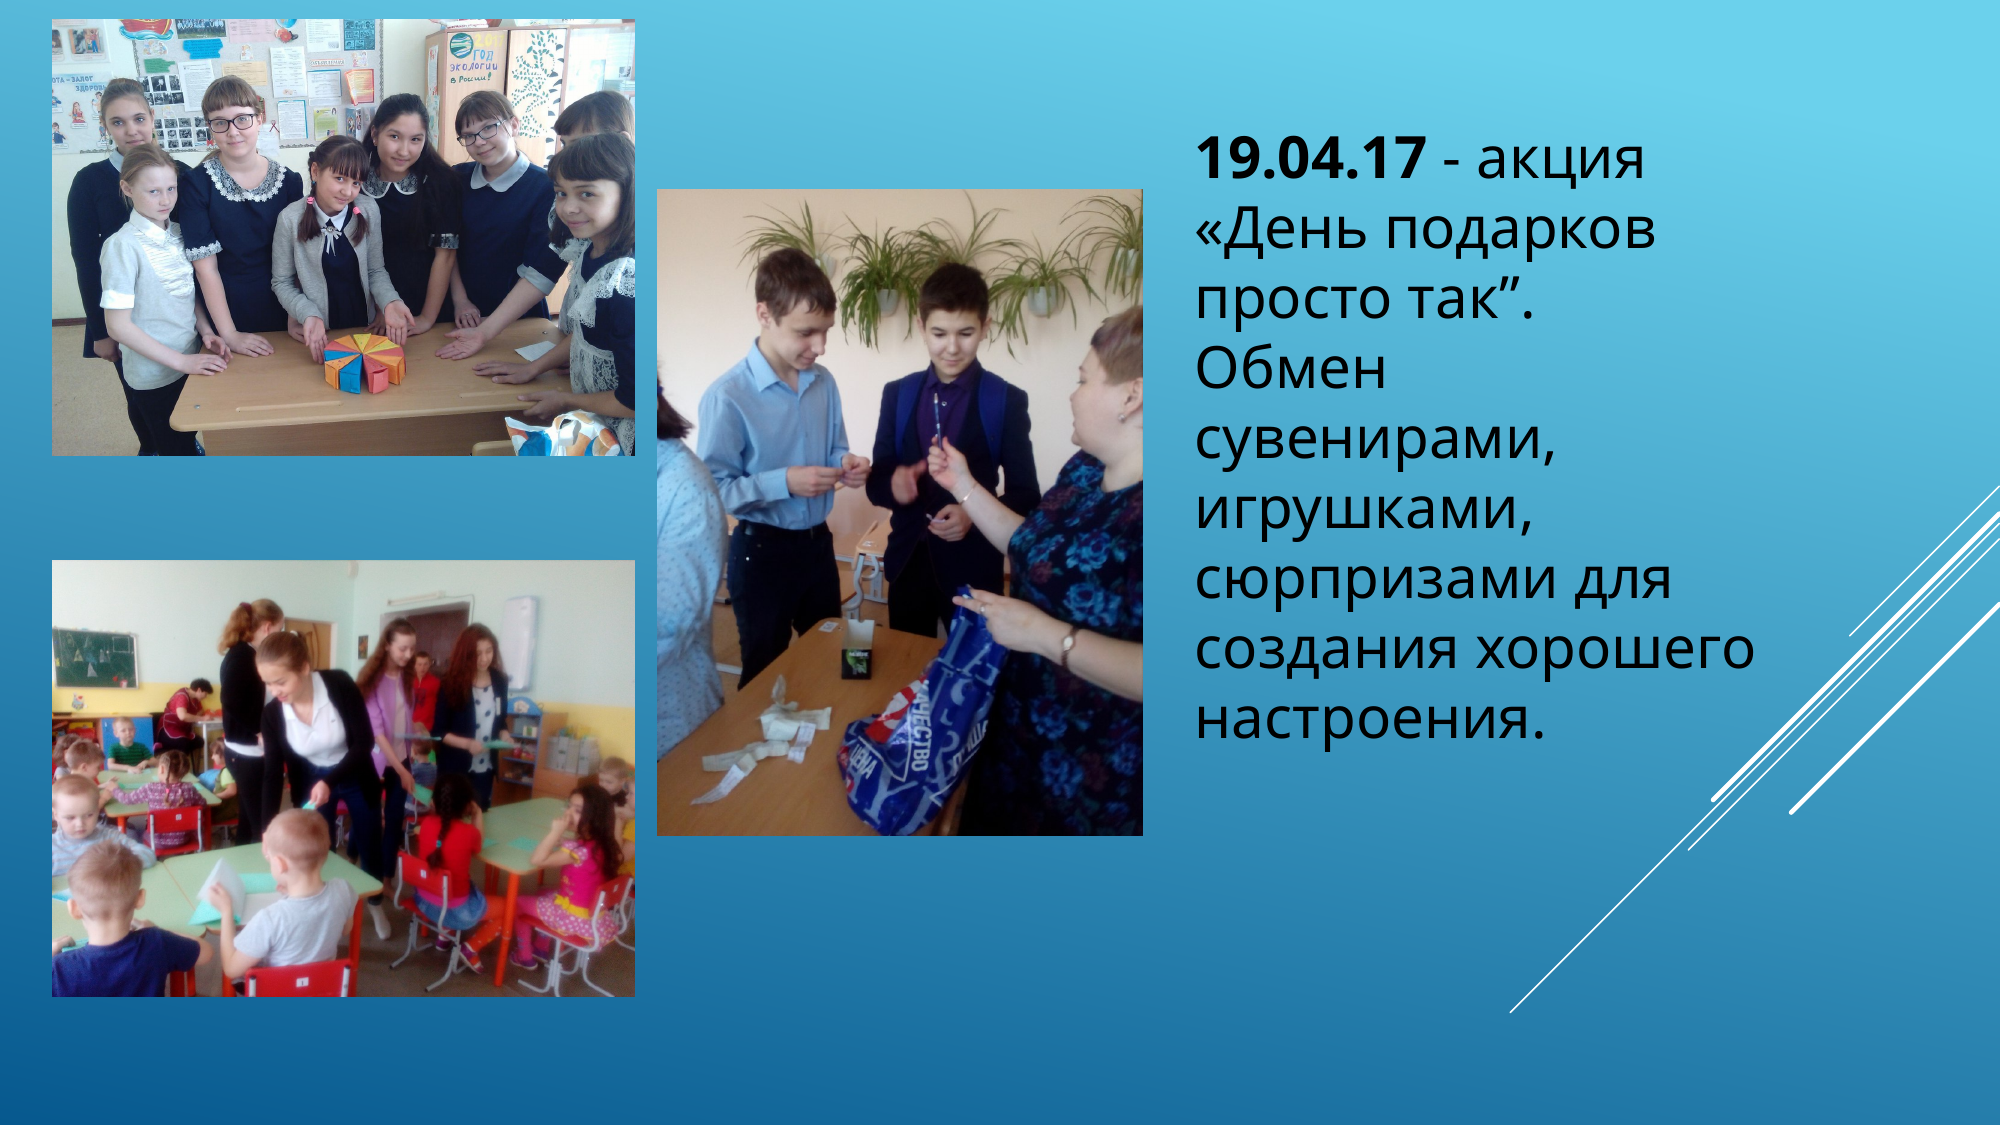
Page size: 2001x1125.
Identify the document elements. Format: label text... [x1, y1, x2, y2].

picture [657, 189, 1143, 836]
list 19.04.17 - акция «День подарков просто так”. Обмен сувенирами, игрушками, сюрпризами для создания хорошего настроения. [1180, 112, 1781, 456]
picture [52, 560, 635, 997]
picture [52, 19, 635, 456]
